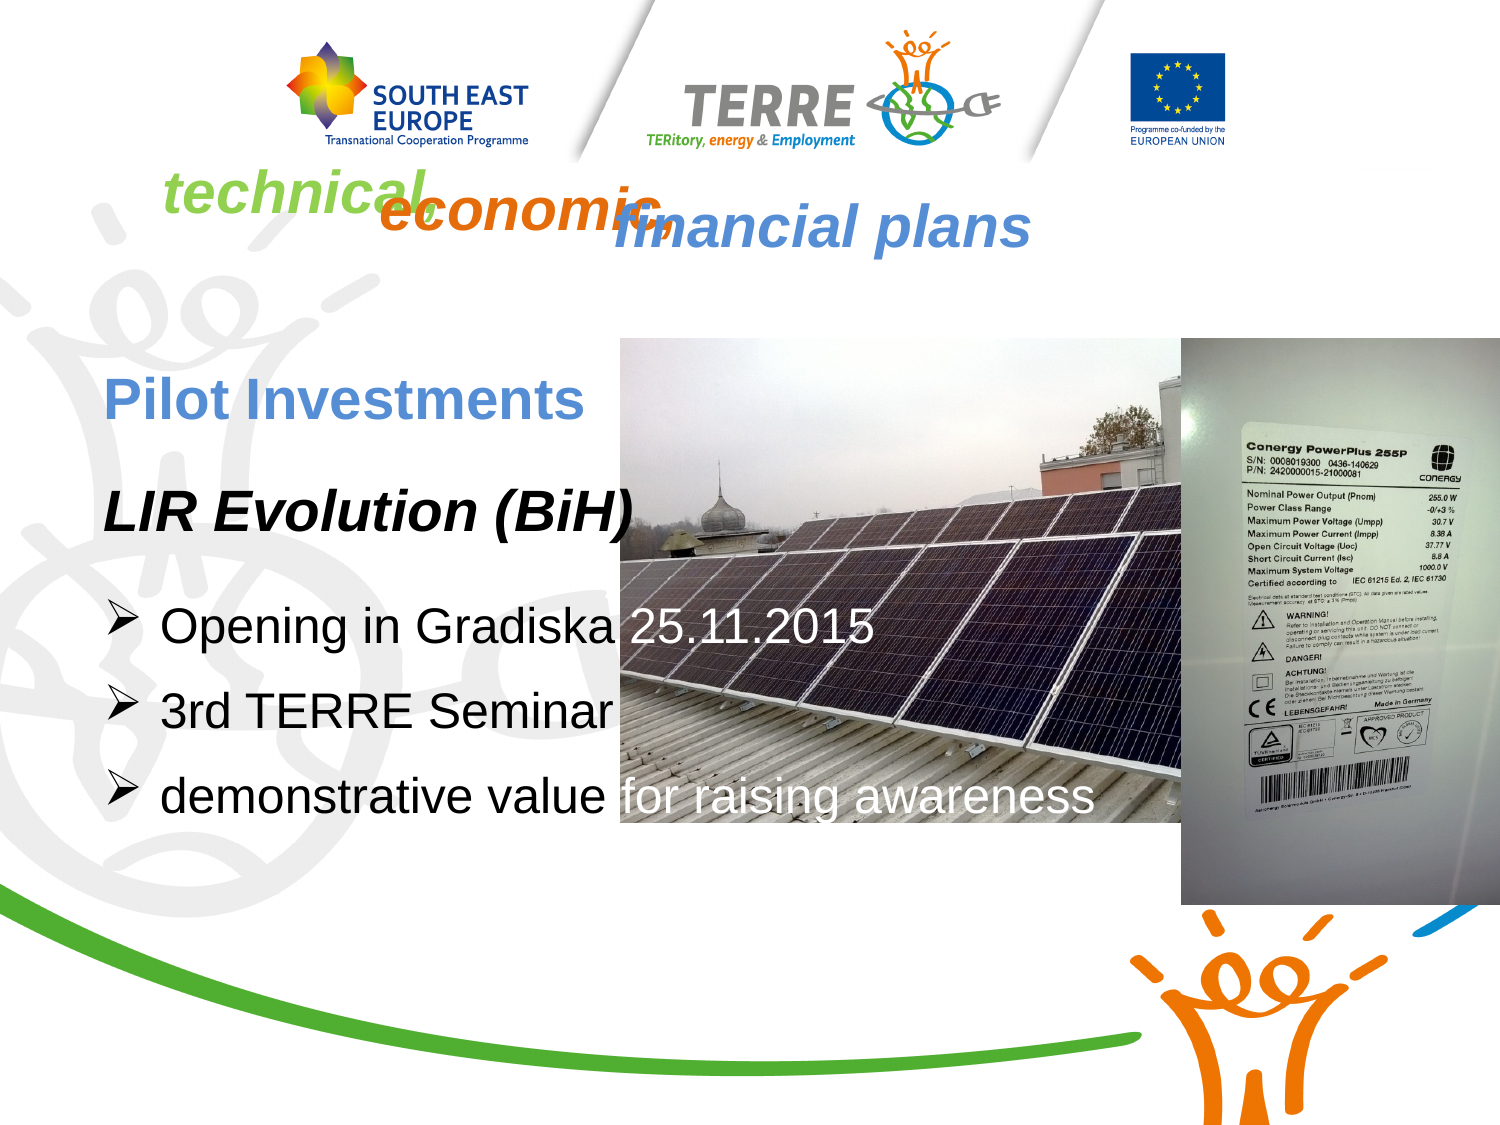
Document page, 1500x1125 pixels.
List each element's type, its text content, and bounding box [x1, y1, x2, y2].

text_box Pilot Investments LIR Evolution (BiH) Opening in Gradiska 25.11.2015 3rd TERRE Seminar demonstrative value for raising awareness [88, 373, 1176, 894]
text_box technical, economic, financial plans [147, 172, 1223, 279]
picture [0, 0, 1500, 1125]
